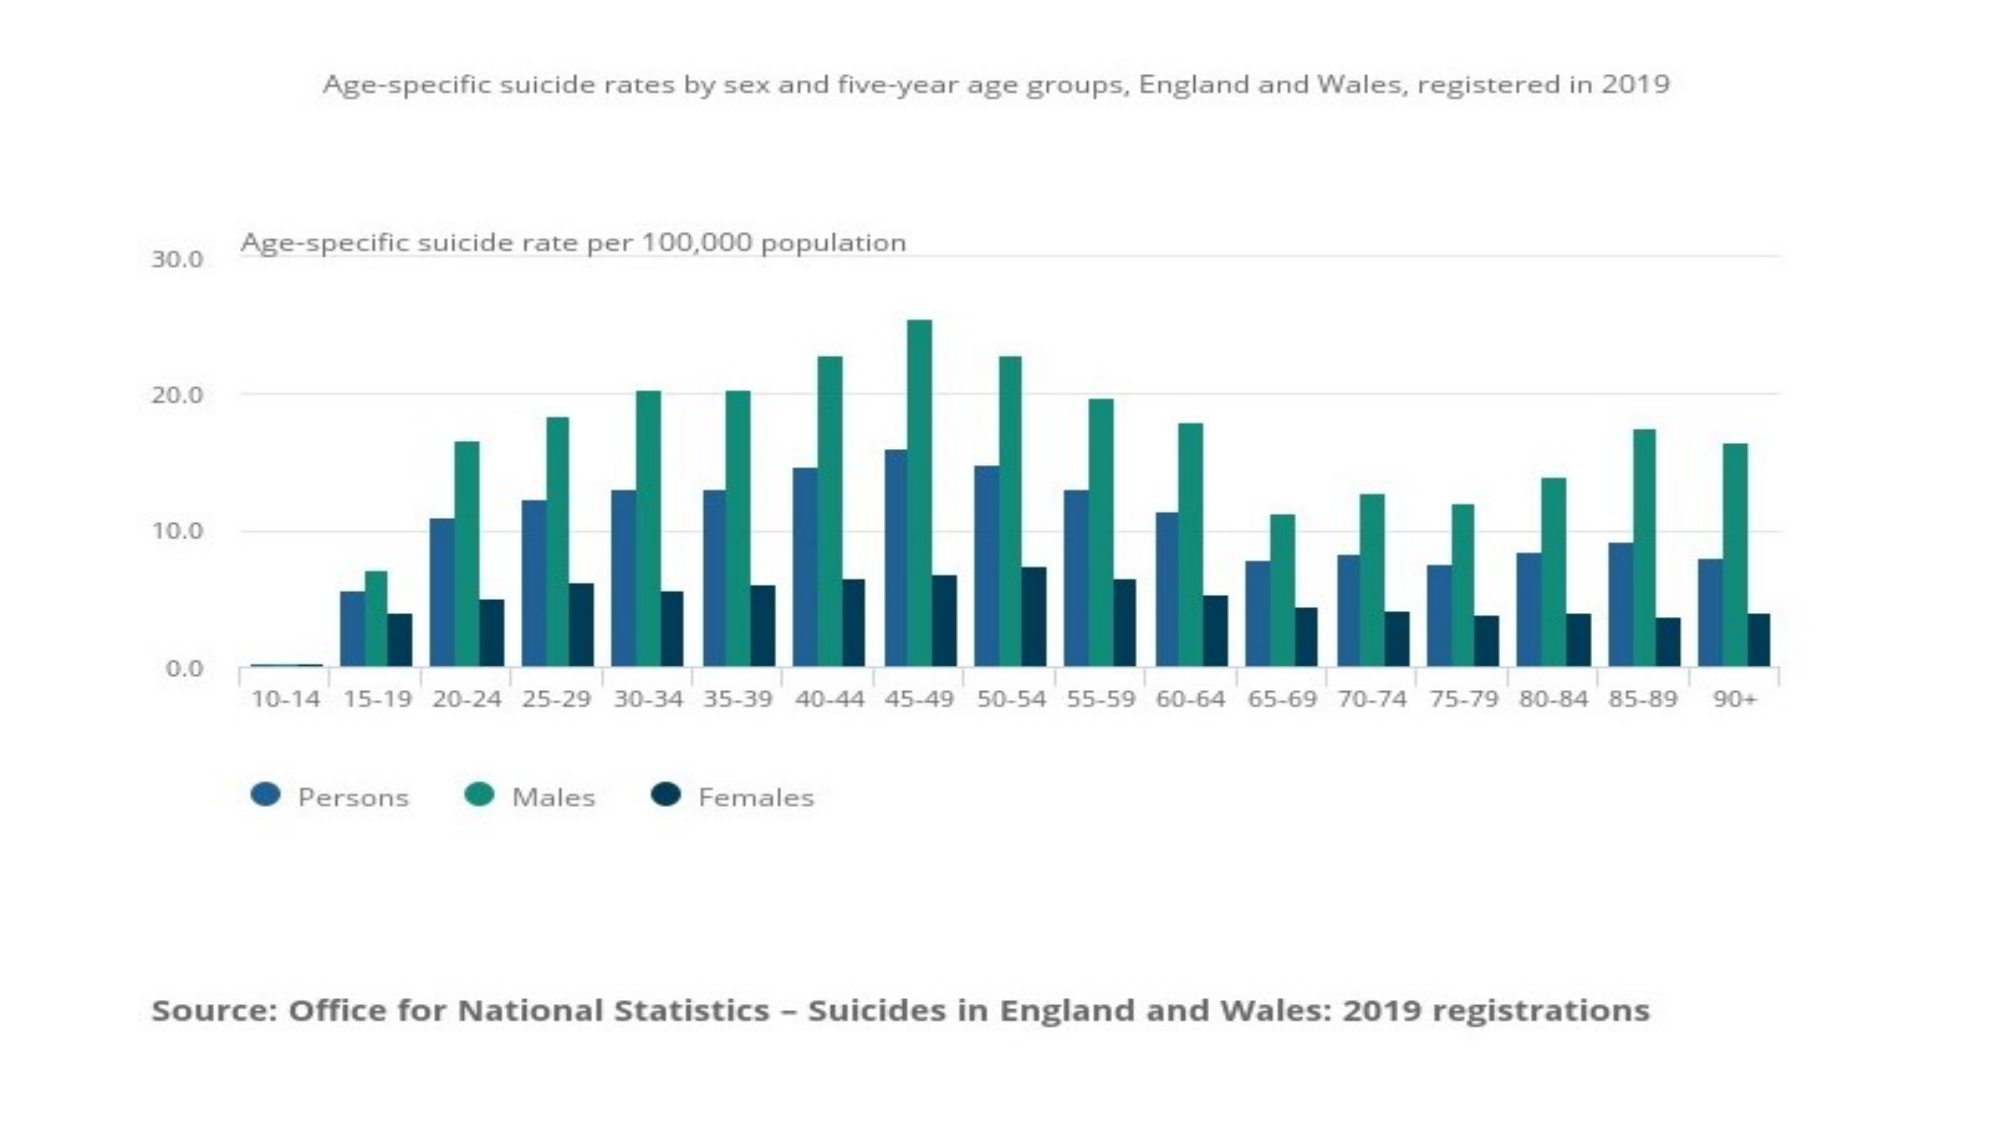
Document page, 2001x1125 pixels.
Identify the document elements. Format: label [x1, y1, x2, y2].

list [137, 59, 1863, 1066]
